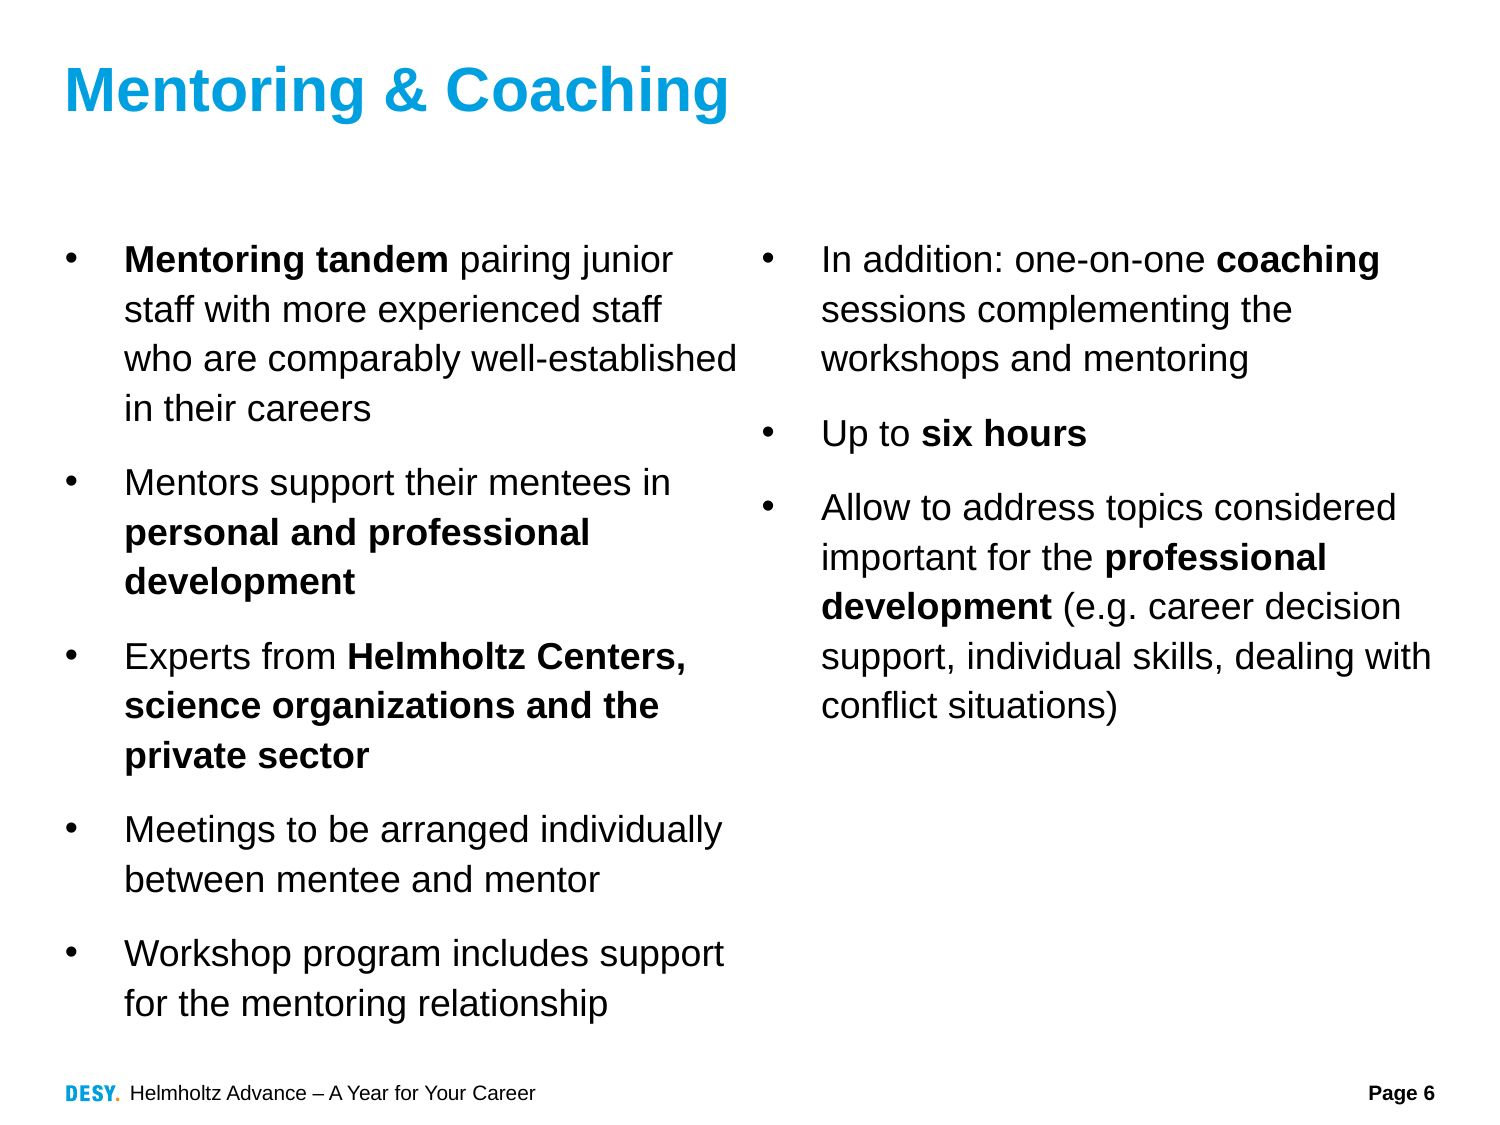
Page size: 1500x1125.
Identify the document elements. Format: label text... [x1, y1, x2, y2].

footer Helmholtz Advance – A Year for Your Career [129, 1079, 1323, 1111]
title Mentoring & Coaching [64, 57, 1436, 132]
list Mentoring tandem pairing junior staff with more experienced staff who are comparably well-established in their careers Mentors support their mentees in personal and professional development Experts from Helmholtz Centers, science organizations and the private sector Meetings to be arranged individually between mentee and mentor Workshop program includes support for the mentoring relationship [64, 230, 739, 1053]
list In addition: one-on-one coaching sessions complementing the workshops and mentoring Up to six hours Allow to address topics considered important for the professional development (e.g. career decision support, individual skills, dealing with conflict situations) [761, 230, 1437, 1053]
